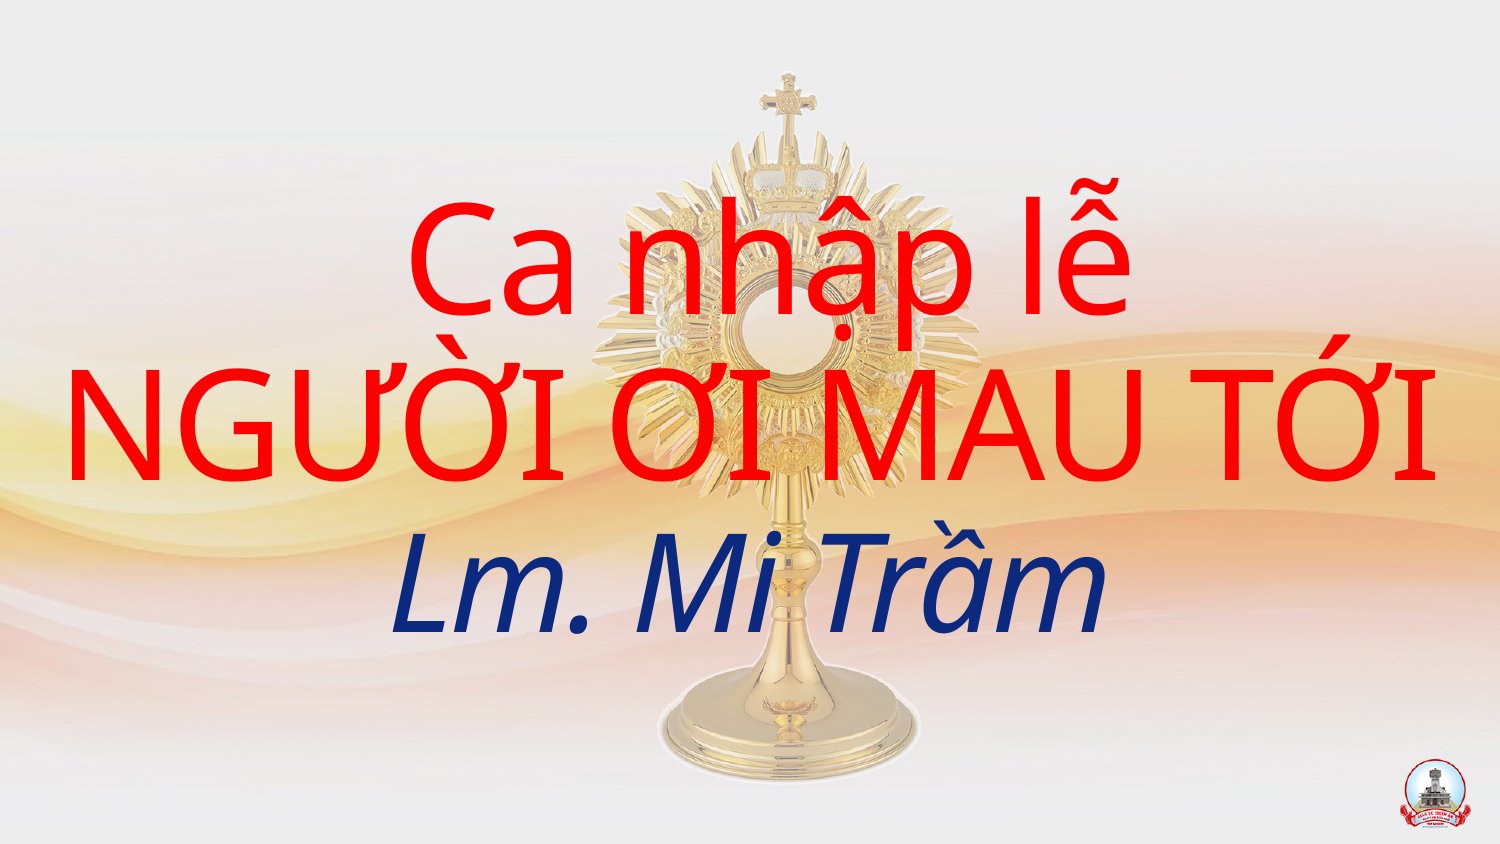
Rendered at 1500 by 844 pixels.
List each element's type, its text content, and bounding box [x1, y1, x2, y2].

subtitle Ca nhập lễ NGƯỜI ƠI MAU TỚI Lm. Mi Trầm [0, 0, 1500, 844]
